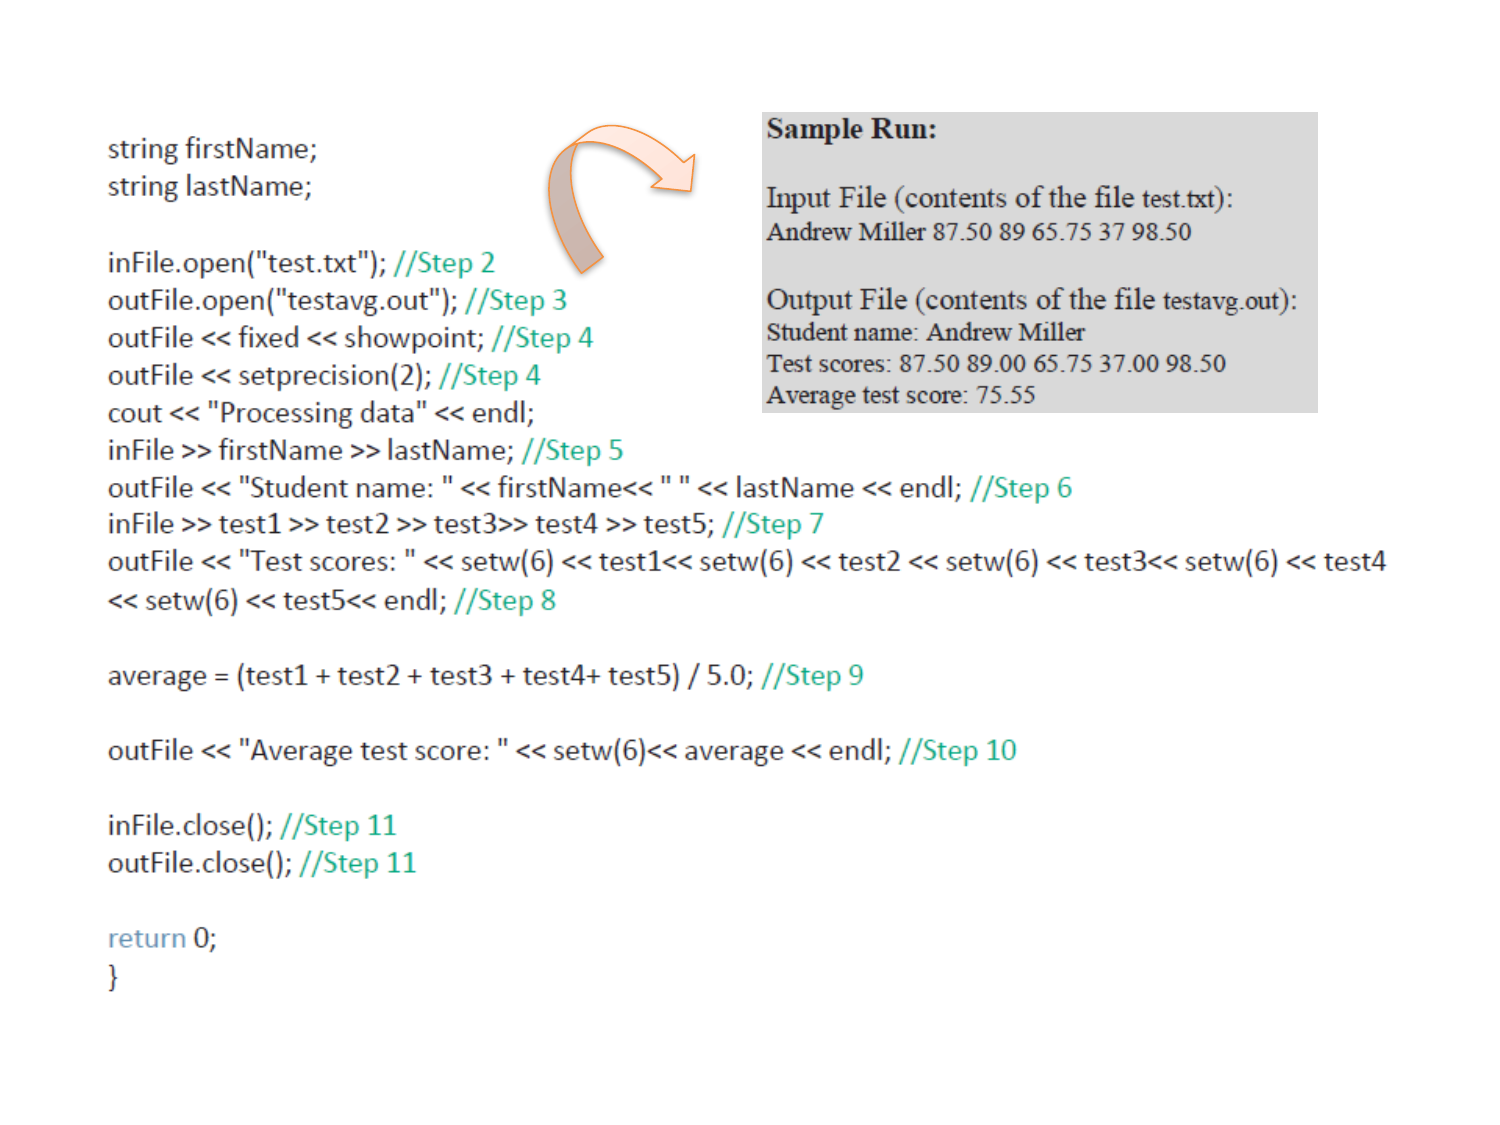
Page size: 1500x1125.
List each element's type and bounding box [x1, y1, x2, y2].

picture [74, 109, 1426, 1016]
